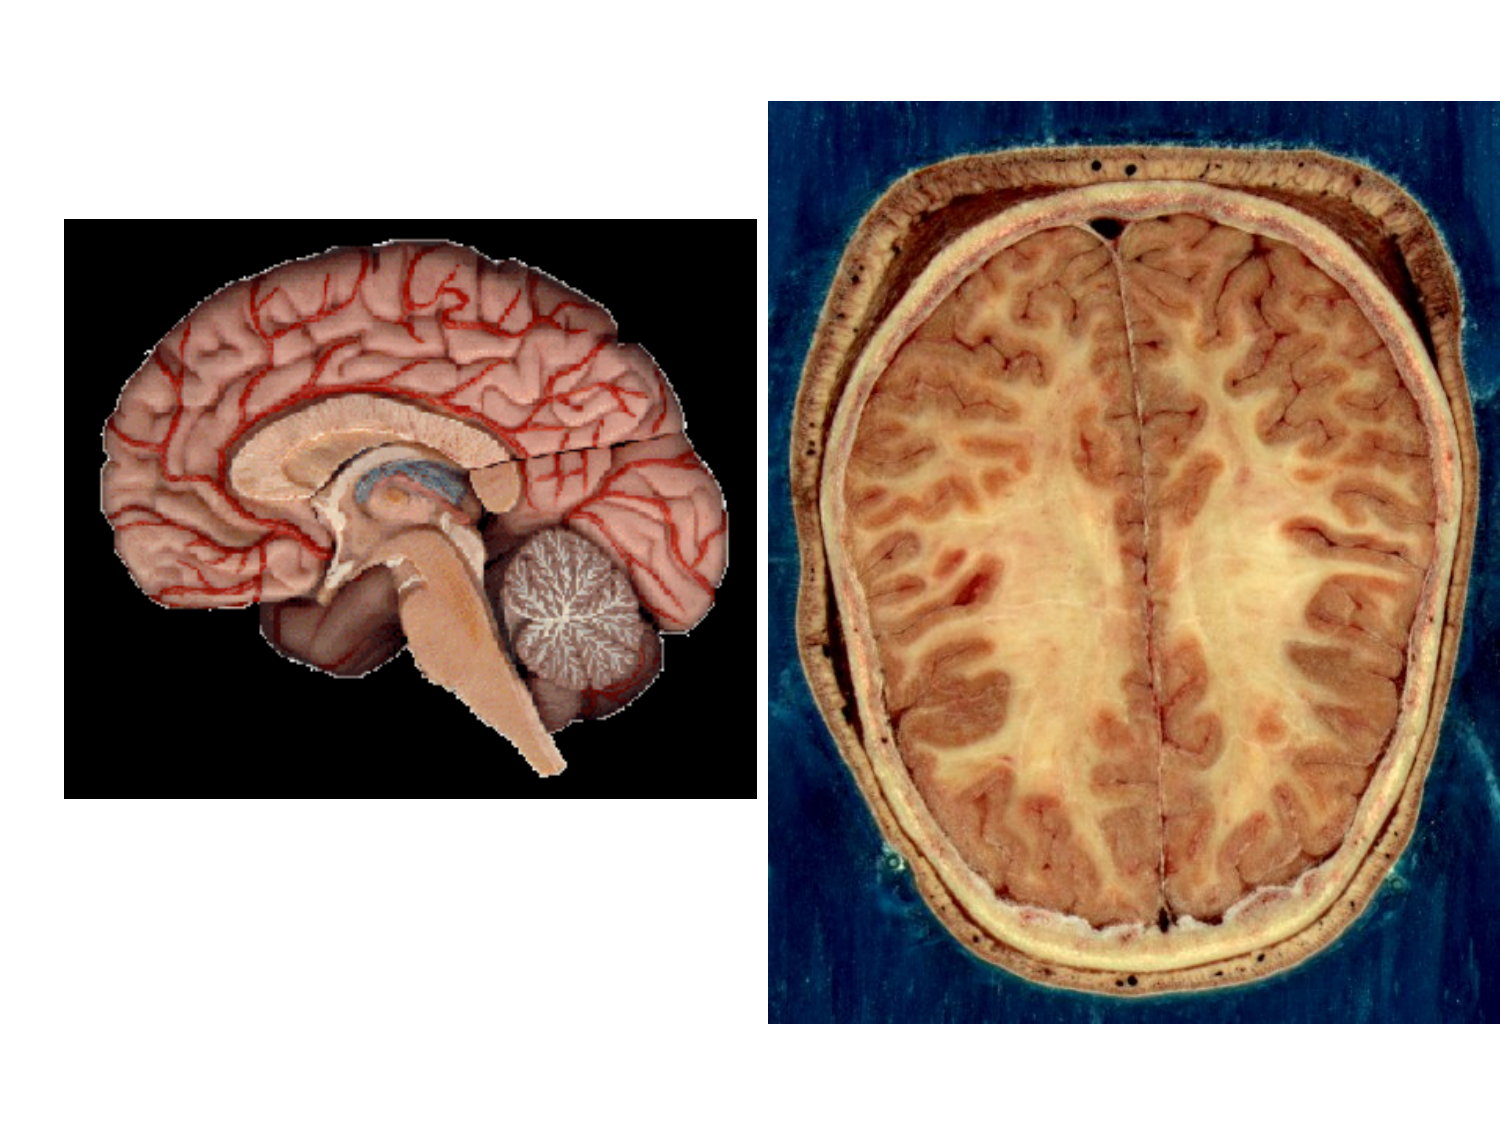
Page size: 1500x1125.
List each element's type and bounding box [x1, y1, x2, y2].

picture [768, 101, 1500, 1024]
list [64, 219, 757, 799]
